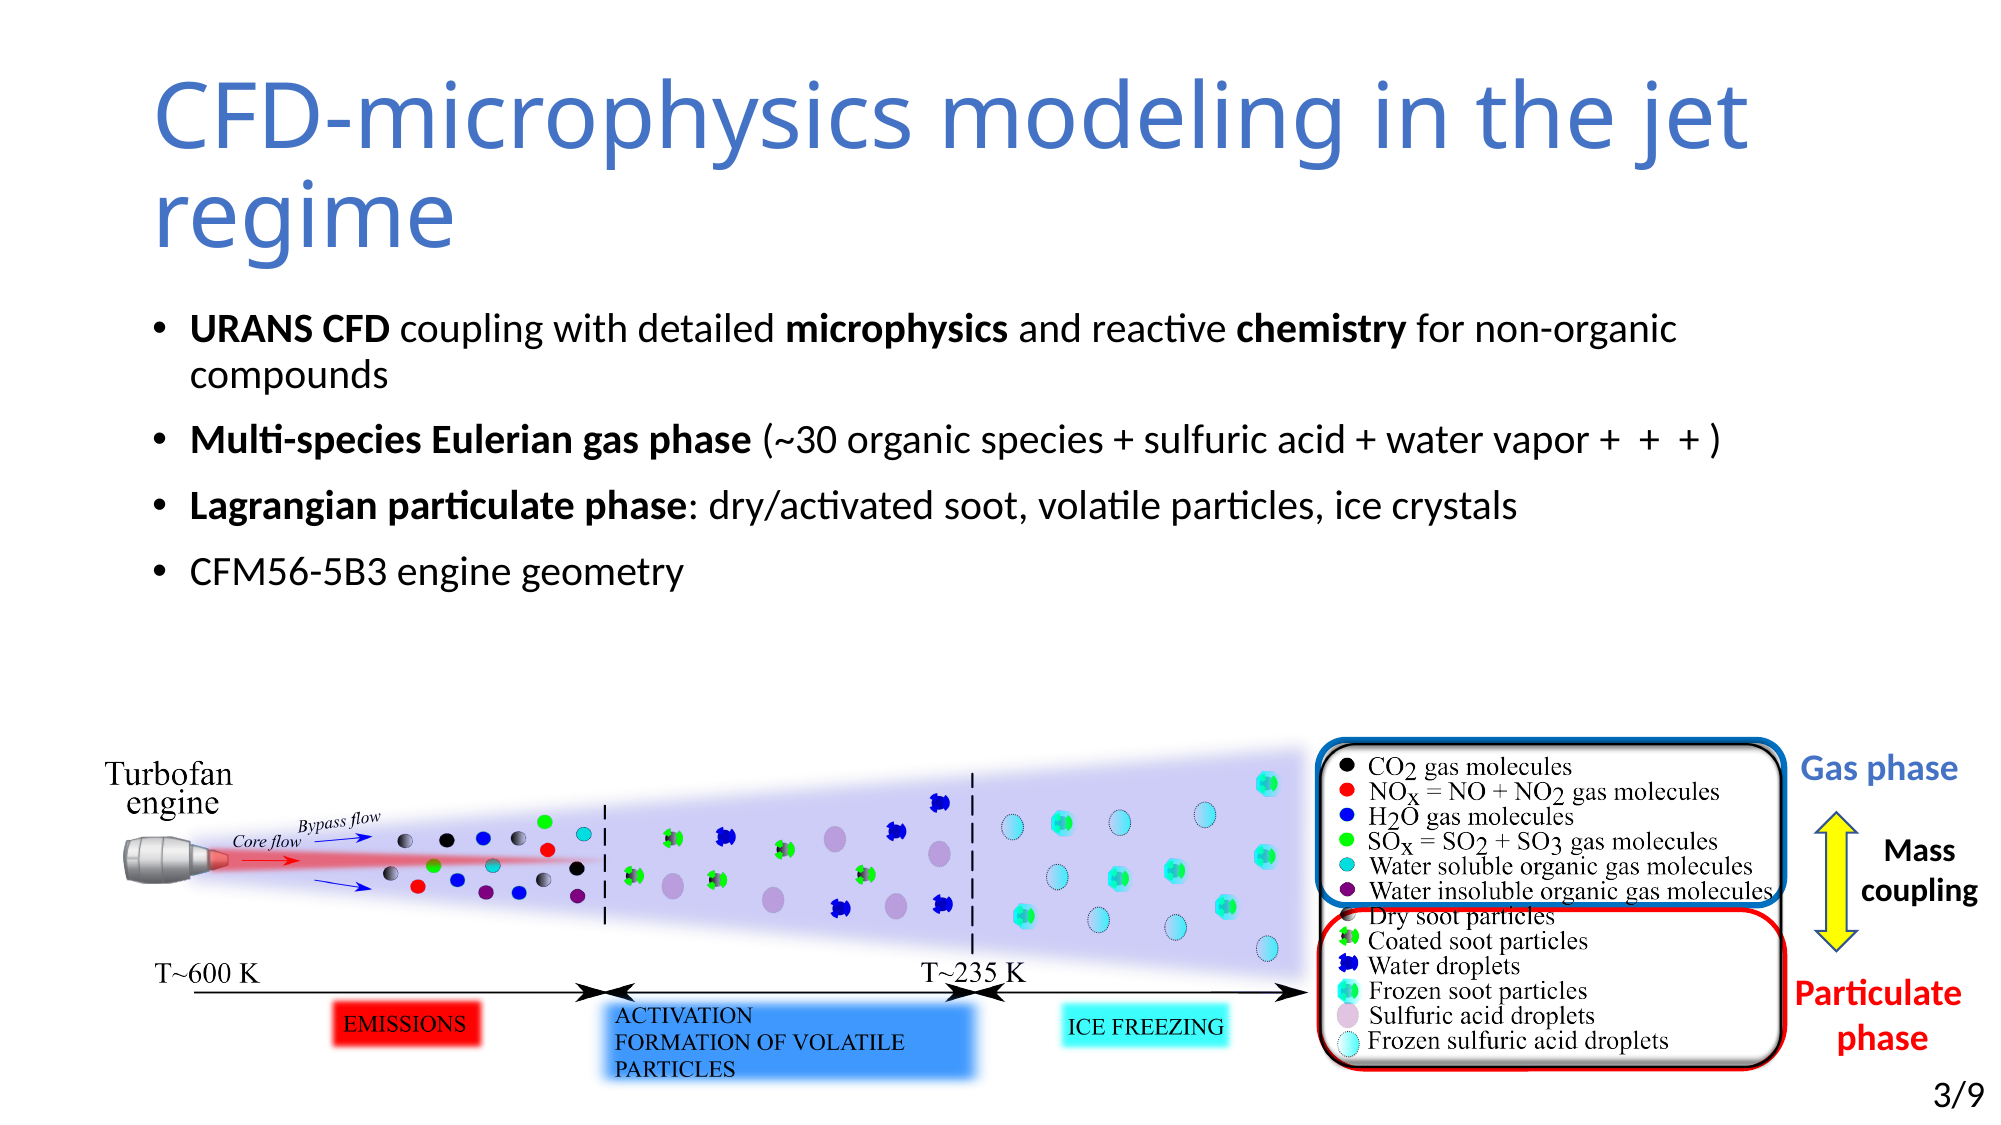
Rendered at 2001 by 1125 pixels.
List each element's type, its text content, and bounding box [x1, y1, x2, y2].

text_box Mass coupling [1839, 820, 2000, 916]
picture [96, 714, 1794, 1125]
text_box [1813, 810, 1860, 953]
text_box 3/9 [1879, 1065, 2000, 1122]
text_box Particulate phase [1794, 960, 2000, 1065]
text_box Gas phase [1794, 735, 2000, 796]
title CFD-microphysics modeling in the jet regime [137, 59, 1863, 278]
